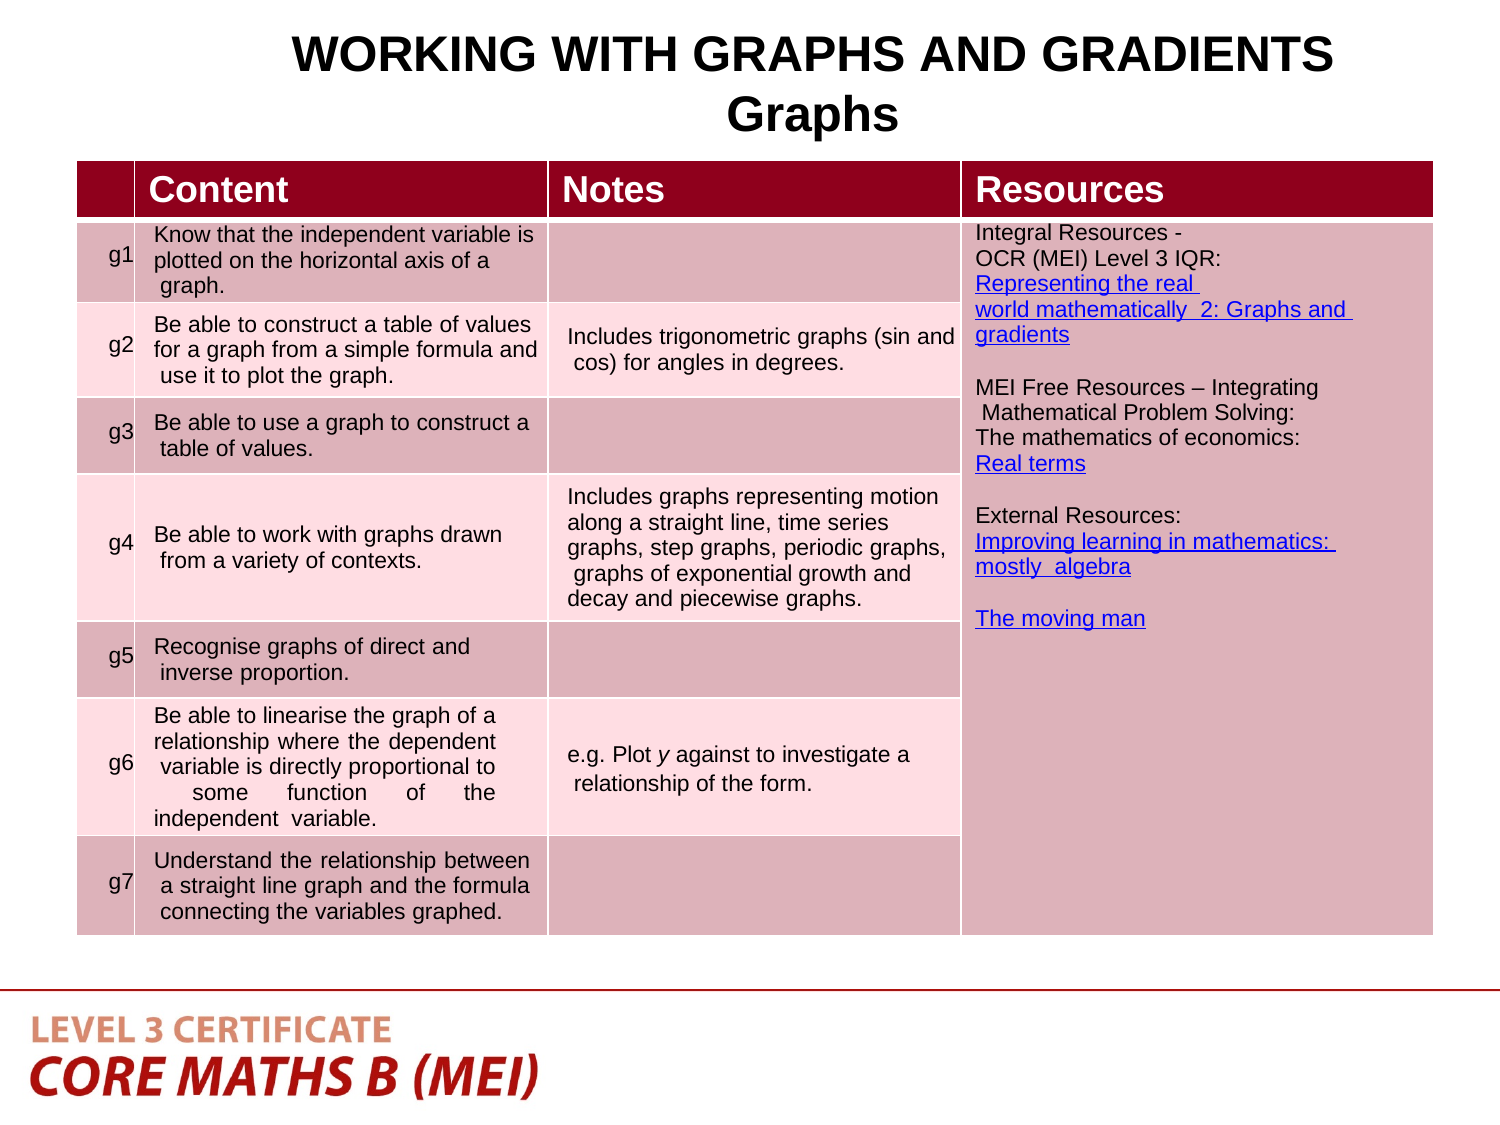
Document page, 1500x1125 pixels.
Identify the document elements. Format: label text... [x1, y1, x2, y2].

table_cell g4 [77, 475, 134, 620]
table_cell e.g. Plot y against to investigate a relationship of the form. [549, 699, 960, 835]
table_cell Understand the relationship between a straight line graph and the formula connecting the variables graphed. [135, 836, 547, 935]
table_header Notes [549, 161, 960, 217]
table_cell g7 [77, 836, 134, 935]
table_cell Includes graphs representing motion along a straight line, time series graphs, step graphs, periodic graphs, graphs of exponential growth and decay and piecewise graphs. [549, 475, 960, 620]
picture [0, 989, 1500, 1125]
table_cell [549, 223, 960, 302]
table_cell g1 [77, 223, 134, 302]
table_cell Be able to use a graph to construct a table of values. [135, 398, 547, 473]
text_box WORKING WITH GRAPHS AND GRADIENTS Graphs [287, 21, 1339, 142]
table_cell Recognise graphs of direct and inverse proportion. [135, 622, 547, 697]
table_cell Be able to construct a table of values for a graph from a simple formula and use it to plot the graph. [135, 303, 547, 396]
table_cell [549, 836, 960, 935]
table_cell g3 [77, 398, 134, 473]
table_header [77, 161, 134, 217]
table_cell Know that the independent variable is plotted on the horizontal axis of a graph. [135, 223, 547, 302]
table_cell g6 [77, 699, 134, 835]
table_header Content [135, 161, 547, 217]
table_cell g2 [77, 303, 134, 396]
table_cell Includes trigonometric graphs (sin and cos) for angles in degrees. [549, 303, 960, 396]
table_cell Be able to work with graphs drawn from a variety of contexts. [135, 475, 547, 620]
table_cell Be able to linearise the graph of a relationship where the dependent variable is directly proportional to some function of the independent variable. [135, 699, 547, 835]
table_header Resources [962, 161, 1433, 217]
table_cell [549, 398, 960, 473]
table_cell [549, 622, 960, 697]
table_cell Integral Resources - OCR (MEI) Level 3 IQR: Representing the real world mathematically 2: Graphs and gradients MEI Free Resources – Integrating Mathematical Problem Solving: The mathematics of economics: Real terms External Resources: Improving learning in mathematics: mostly algebra The moving man [962, 223, 1433, 935]
table_cell g5 [77, 622, 134, 697]
